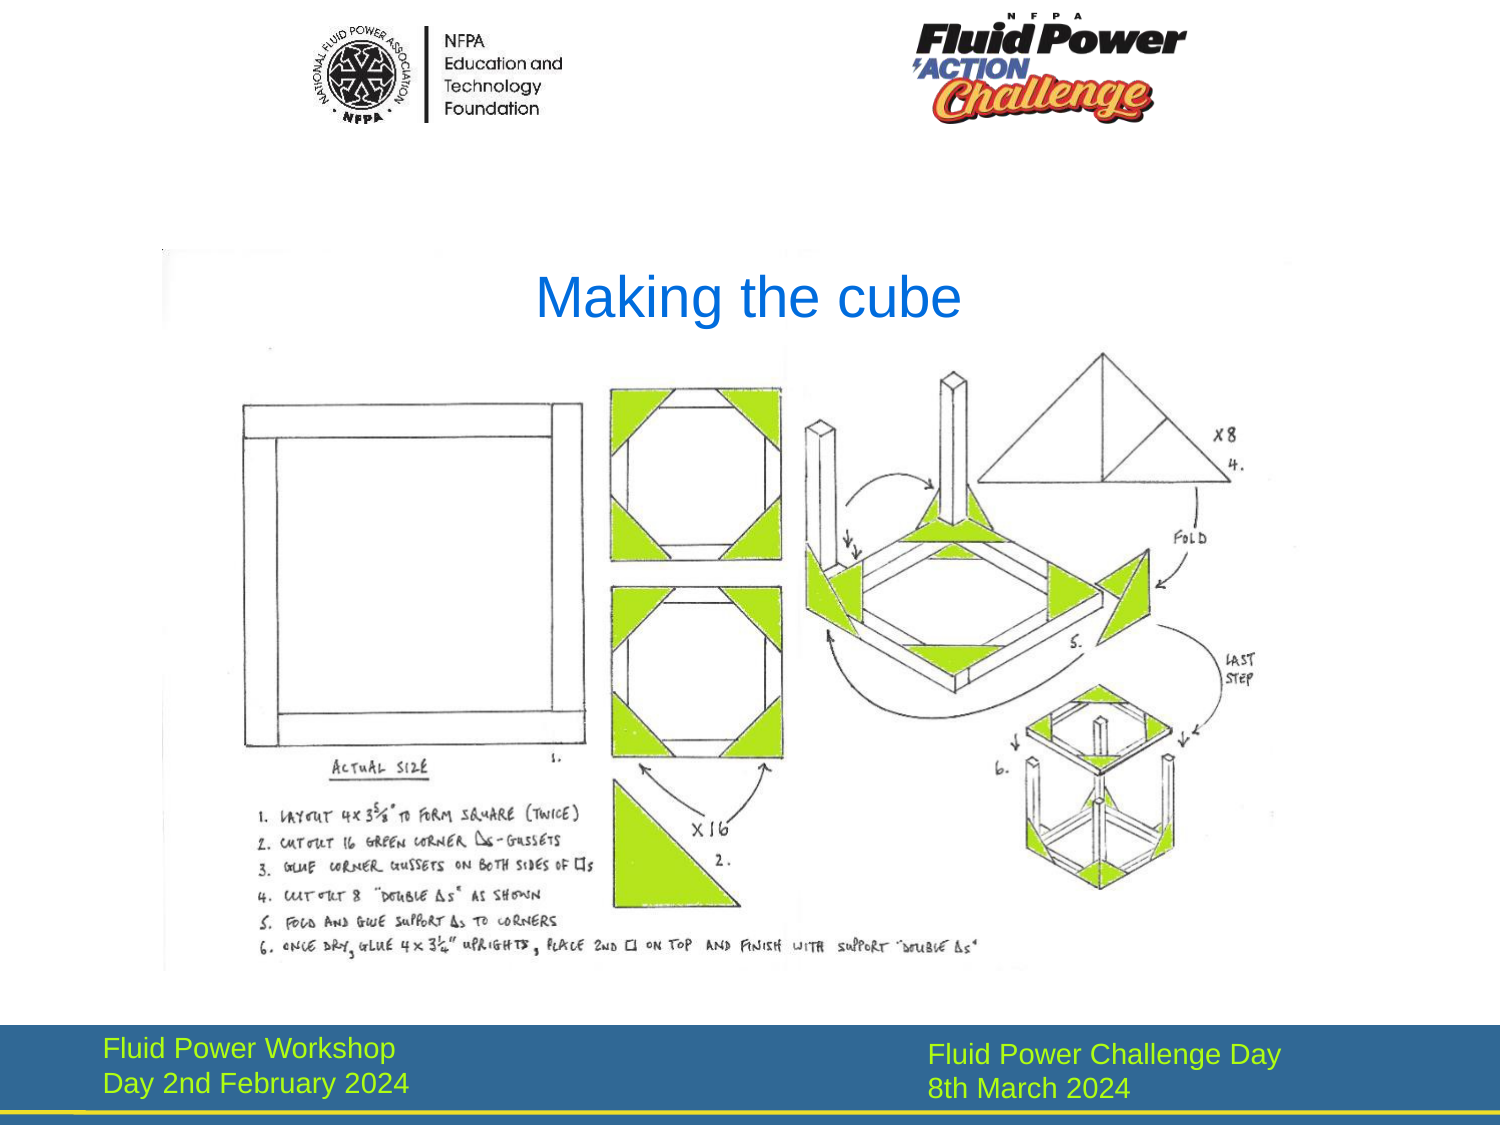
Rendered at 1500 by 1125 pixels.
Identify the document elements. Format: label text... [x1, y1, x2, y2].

picture [912, 12, 1188, 124]
title Making the cube [12, 203, 1488, 447]
picture [162, 249, 1300, 972]
footer Fluid Power Workshop Day 2nd February 2024 [100, 1029, 457, 1125]
picture [313, 26, 562, 124]
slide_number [925, 1035, 1283, 1125]
